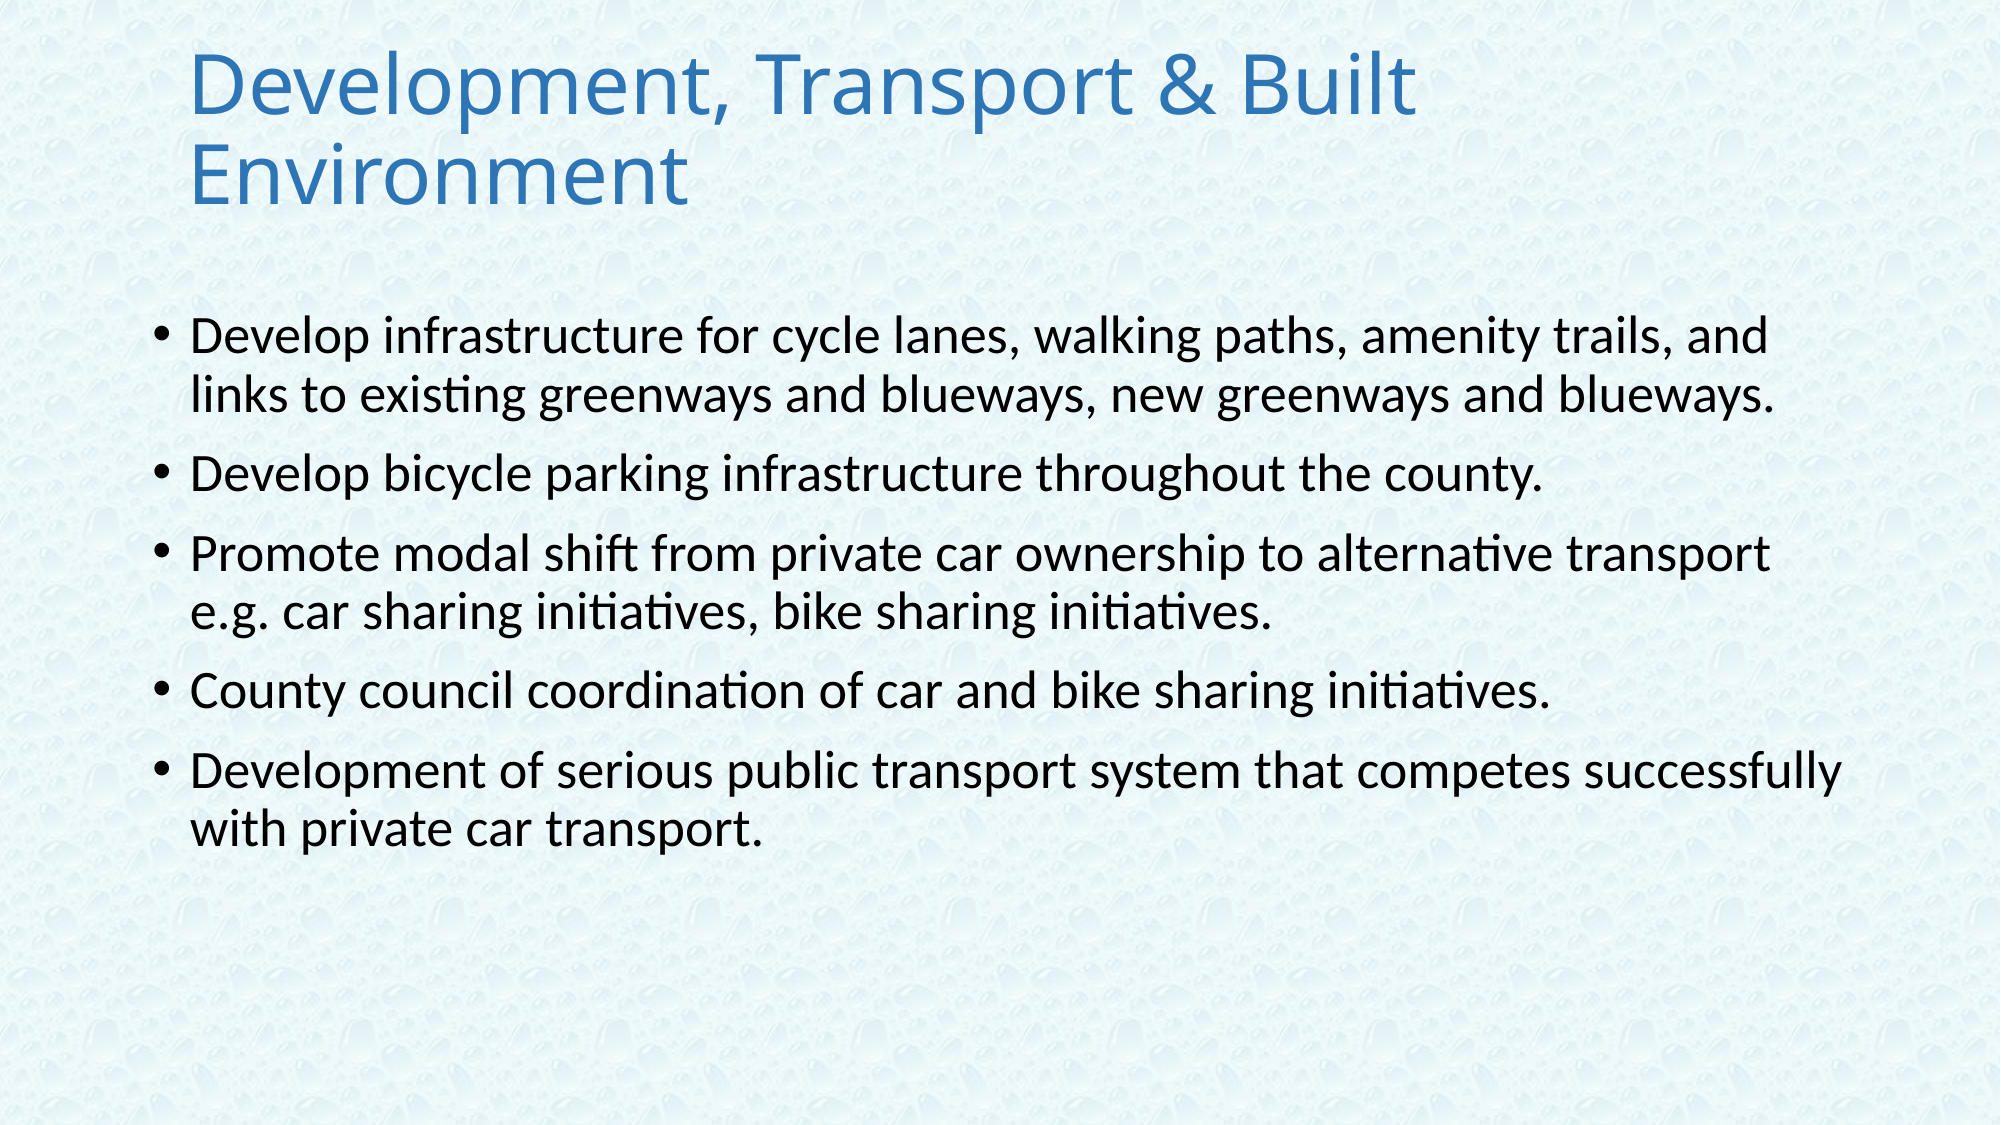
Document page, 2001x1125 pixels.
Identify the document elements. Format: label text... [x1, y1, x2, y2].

list Develop infrastructure for cycle lanes, walking paths, amenity trails, and links to existing greenways and blueways, new greenways and blueways. Develop bicycle parking infrastructure throughout the county. Promote modal shift from private car ownership to alternative transport e.g. car sharing initiatives, bike sharing initiatives. County council coordination of car and bike sharing initiatives. Development of serious public transport system that competes successfully with private car transport. [137, 299, 1863, 1014]
title Development, Transport & Built Environment [172, 34, 1900, 232]
